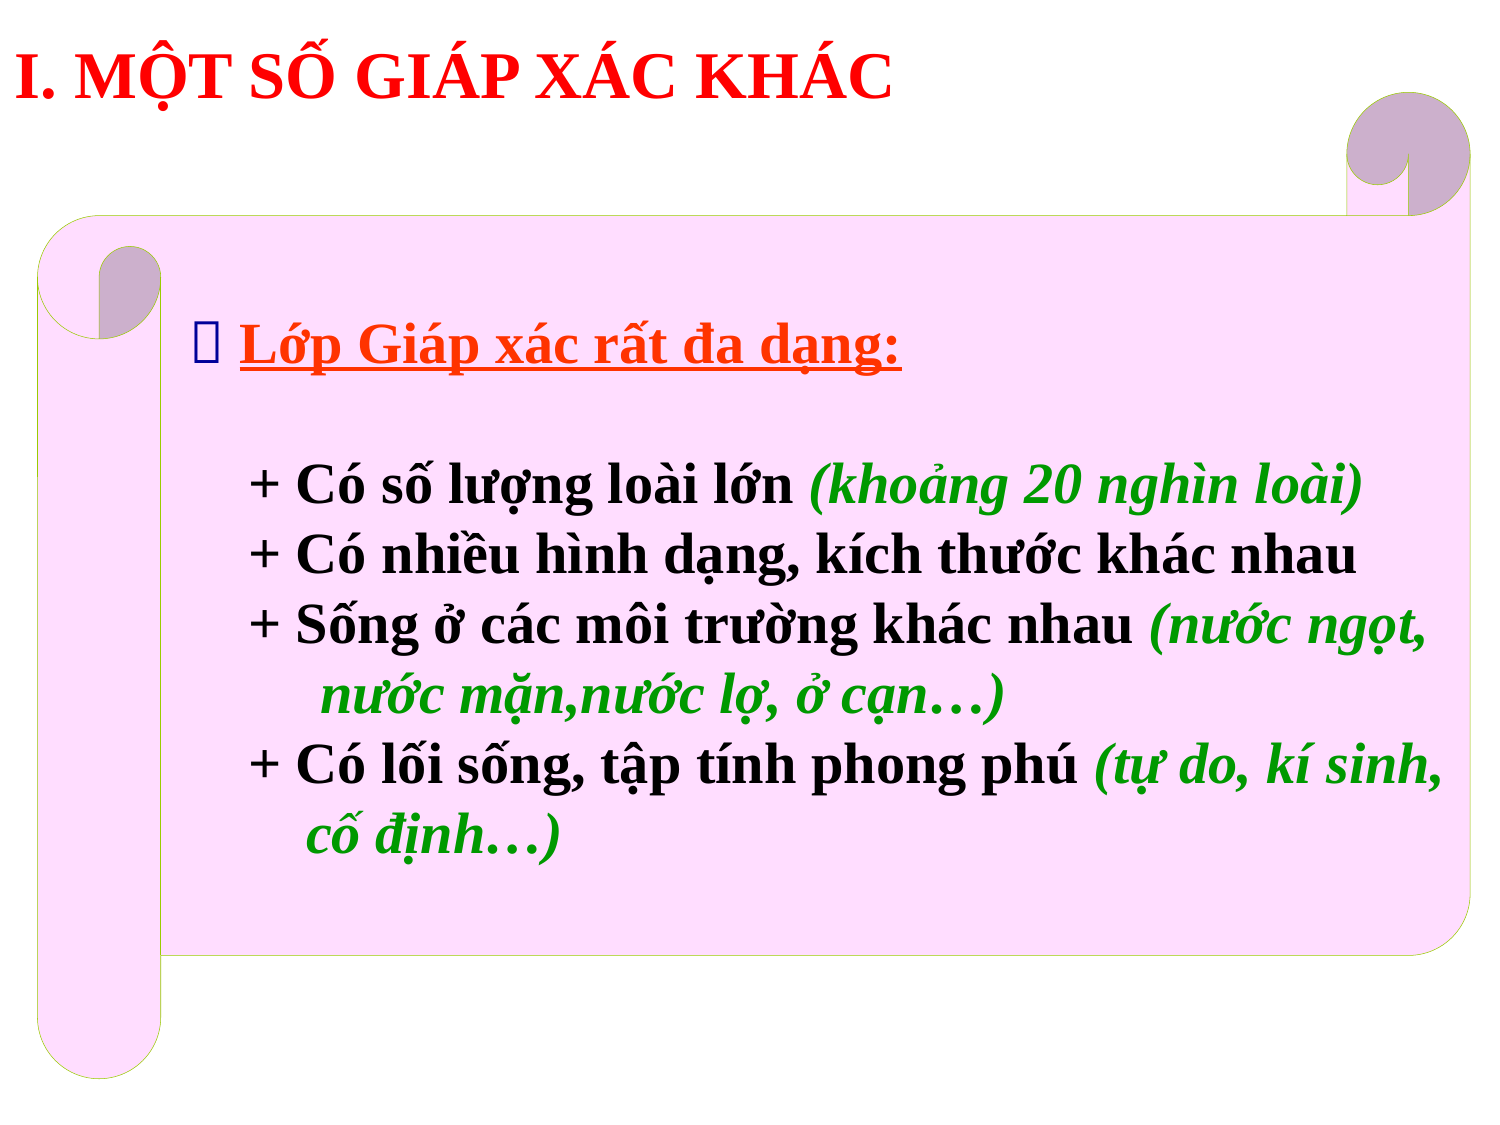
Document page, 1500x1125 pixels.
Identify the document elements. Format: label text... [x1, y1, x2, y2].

text_box I. MỘT SỐ GIÁP XÁC KHÁC [0, 24, 1390, 120]
text_box  Lớp Giáp xác rất đa dạng: + Có số lượng loài lớn (khoảng 20 nghìn loài) + Có nhiều hình dạng, kích thước khác nhau + Sống ở các môi trường khác nhau (nước ngọt, nước mặn,nước lợ, ở cạn…) + Có lối sống, tập tính phong phú (tự do, kí sinh, cố định…) [37, 92, 1471, 1079]
